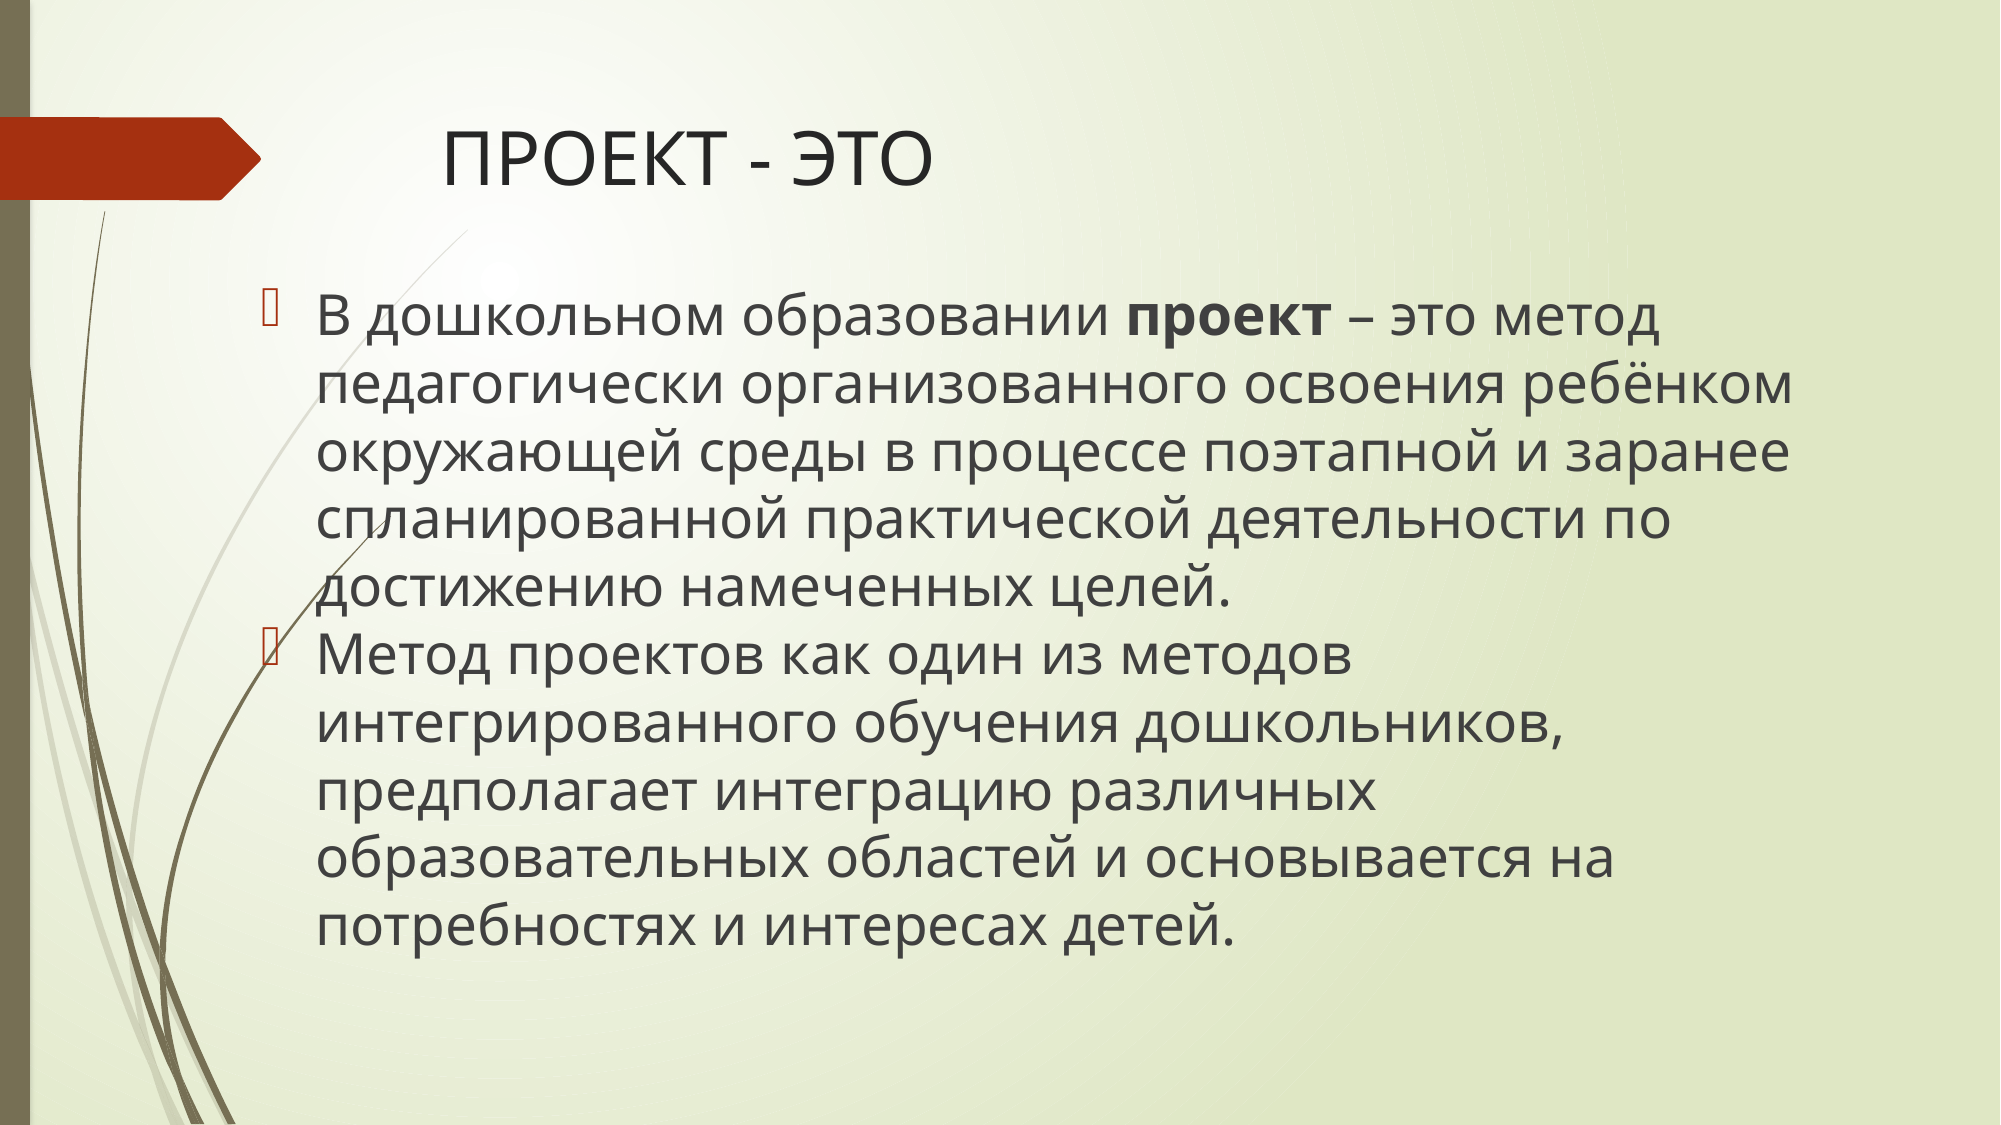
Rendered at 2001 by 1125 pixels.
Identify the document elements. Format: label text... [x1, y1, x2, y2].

list В дошкольном образовании проект – это метод педагогически организованного освоения ребёнком окружающей среды в процессе поэтапной и заранее спланированной практической деятельности по достижению намеченных целей. Метод проектов как один из методов интегрированного обучения дошкольников, предполагает интеграцию различных образовательных областей и основывается на потребностях и интересах детей. [245, 271, 1845, 1018]
title ПРОЕКТ - ЭТО [425, 102, 1888, 313]
